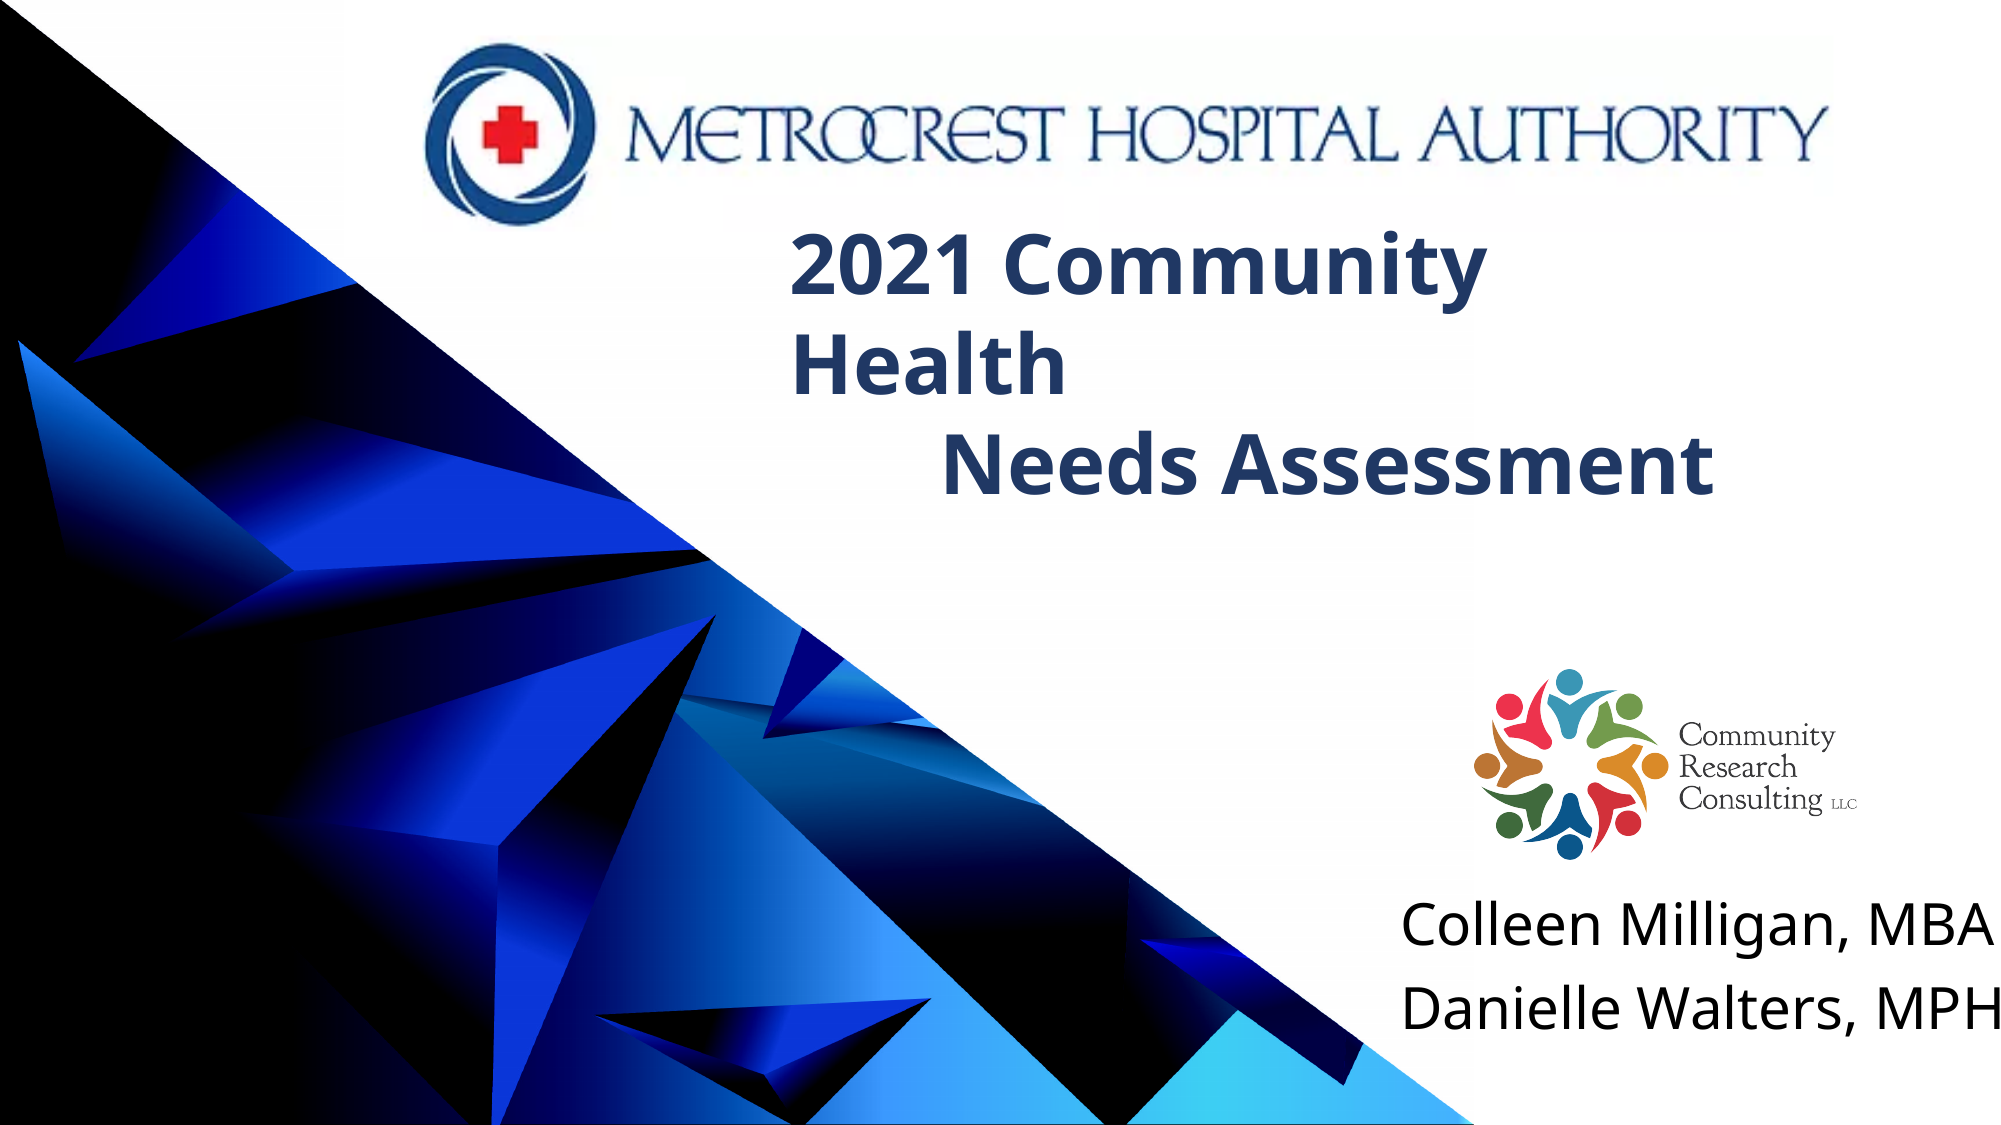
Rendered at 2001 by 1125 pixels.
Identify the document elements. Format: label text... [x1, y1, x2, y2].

text_box Colleen Milligan, MBA Danielle Walters, MPH [1474, 859, 2000, 1049]
picture [0, 0, 1888, 1125]
text_box 2021 Community Health Needs Assessment [1474, 257, 1743, 519]
